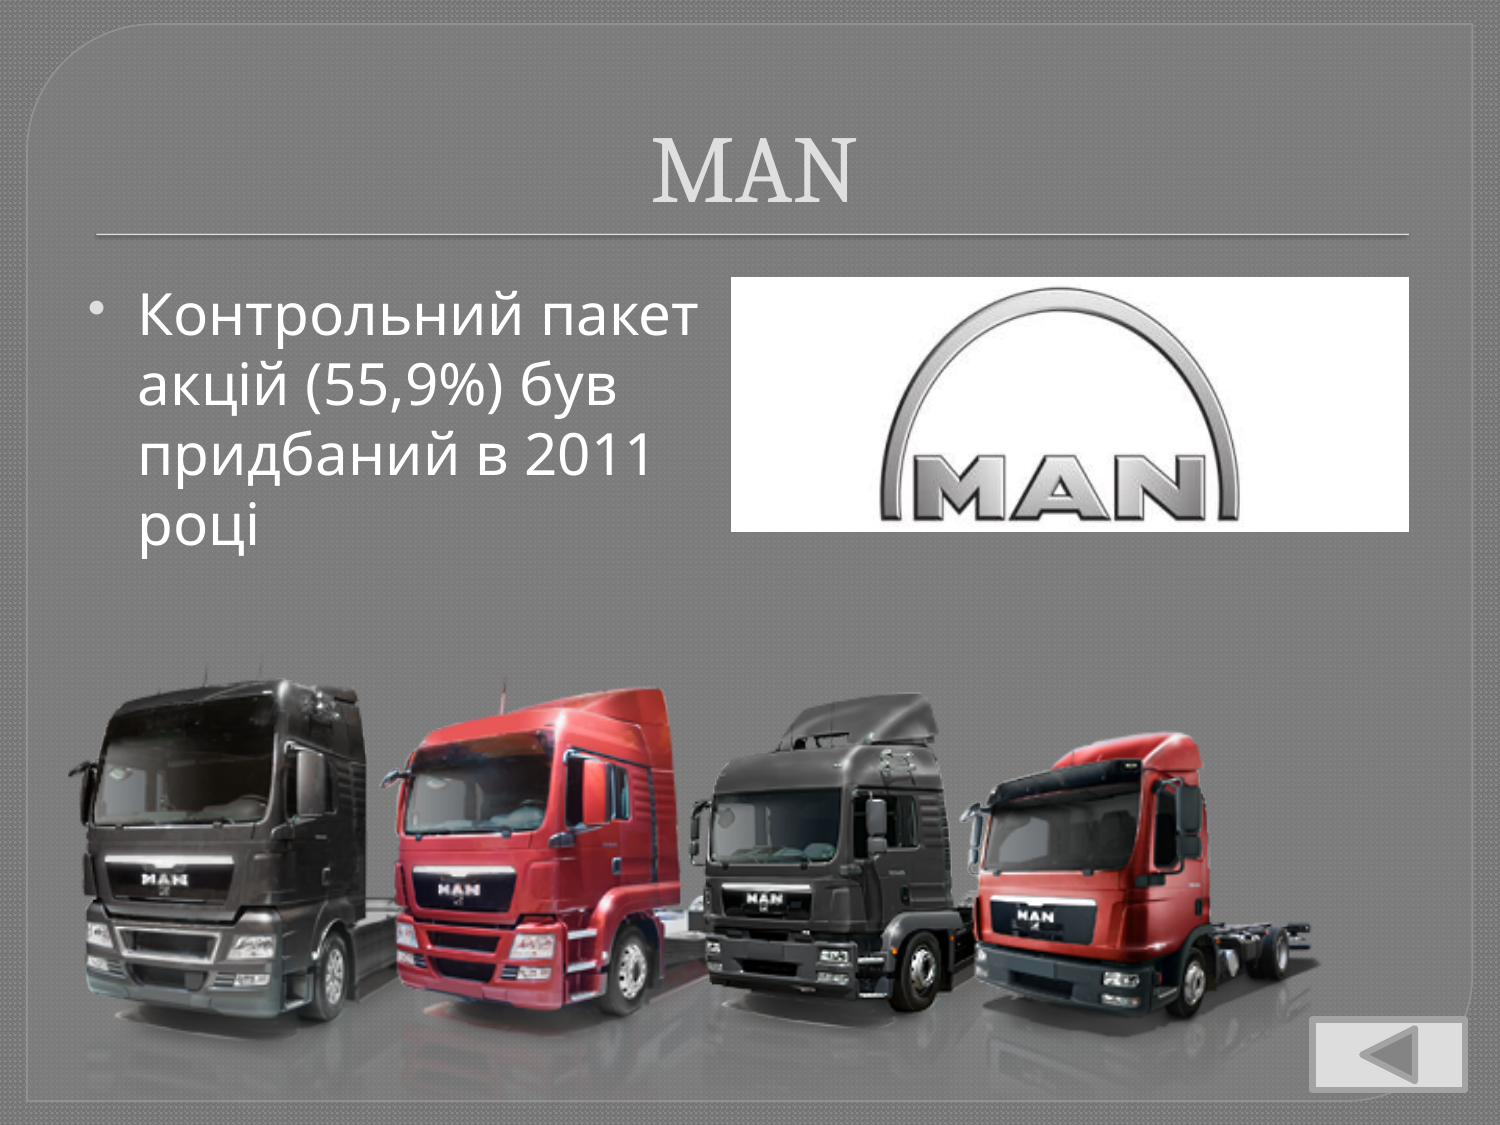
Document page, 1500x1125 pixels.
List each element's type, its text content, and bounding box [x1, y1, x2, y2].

list Контрольний пакет акцій (55,9%) був придбаний в 2011 році [75, 270, 738, 651]
title MAN [75, 41, 1425, 230]
picture [68, 651, 1326, 1125]
text_box [1331, 1016, 1468, 1093]
picture [731, 276, 1409, 532]
